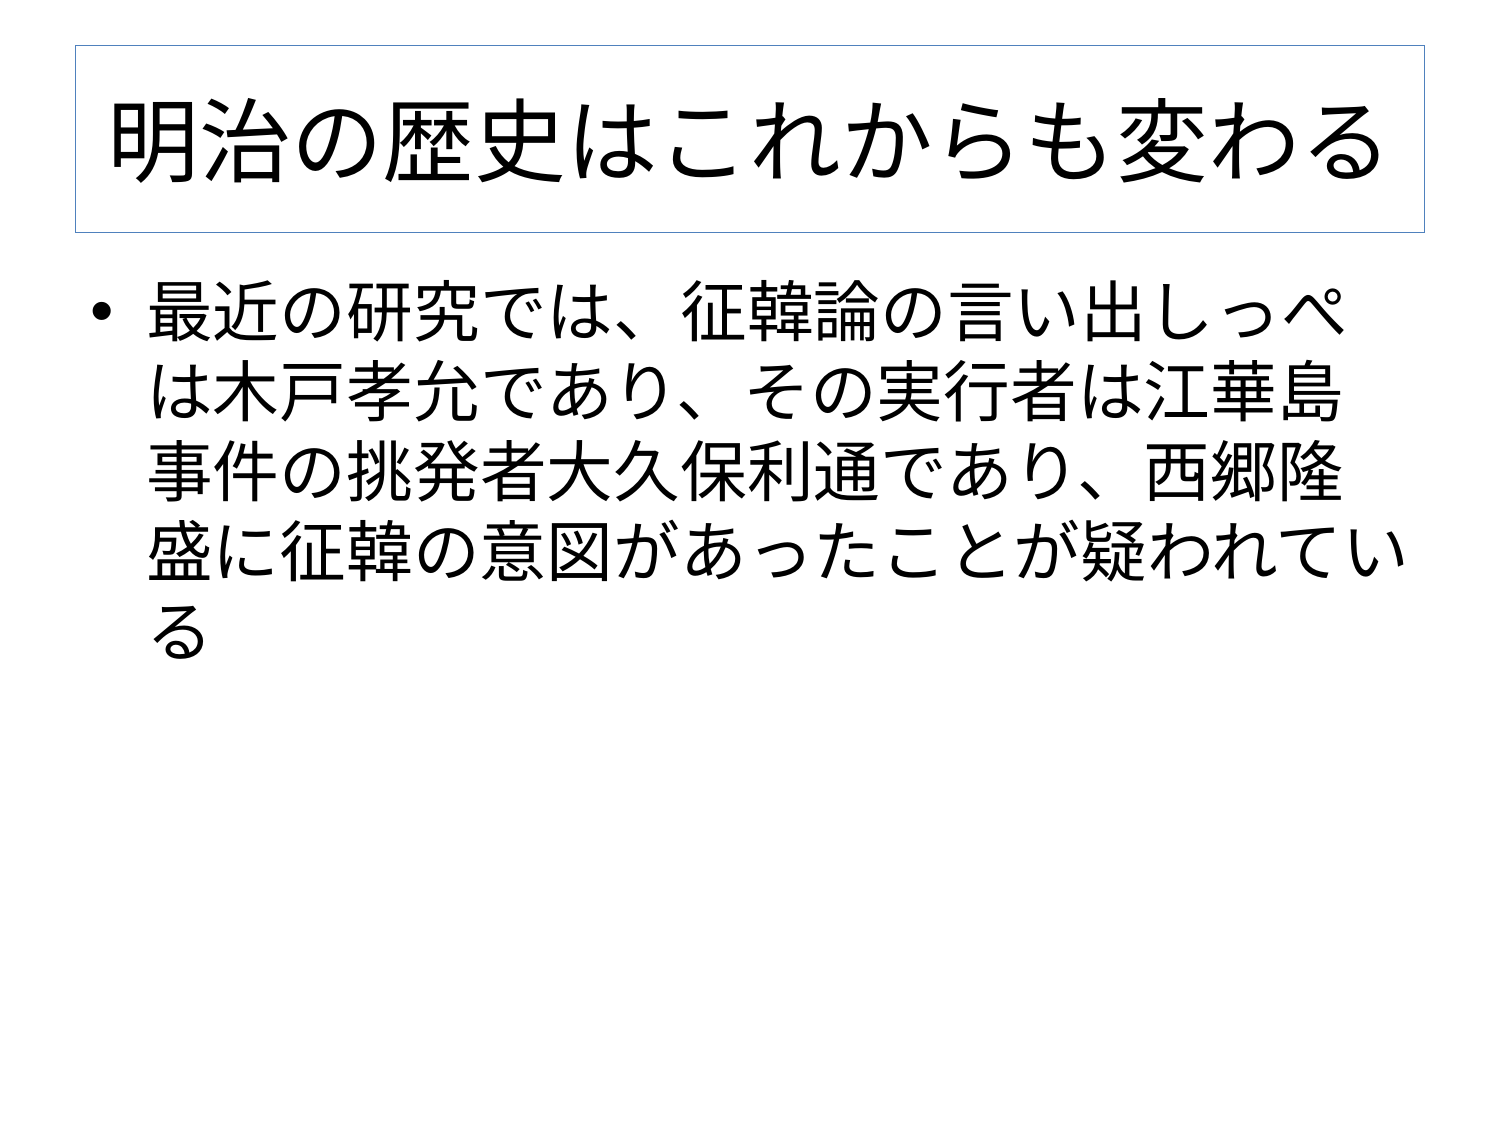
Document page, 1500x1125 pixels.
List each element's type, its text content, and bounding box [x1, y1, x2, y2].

list 最近の研究では、征韓論の言い出しっぺは木戸孝允であり、その実行者は江華島事件の挑発者大久保利通であり、西郷隆盛に征韓の意図があったことが疑われている [75, 262, 1425, 1005]
title 明治の歴史はこれからも変わる [75, 45, 1425, 233]
